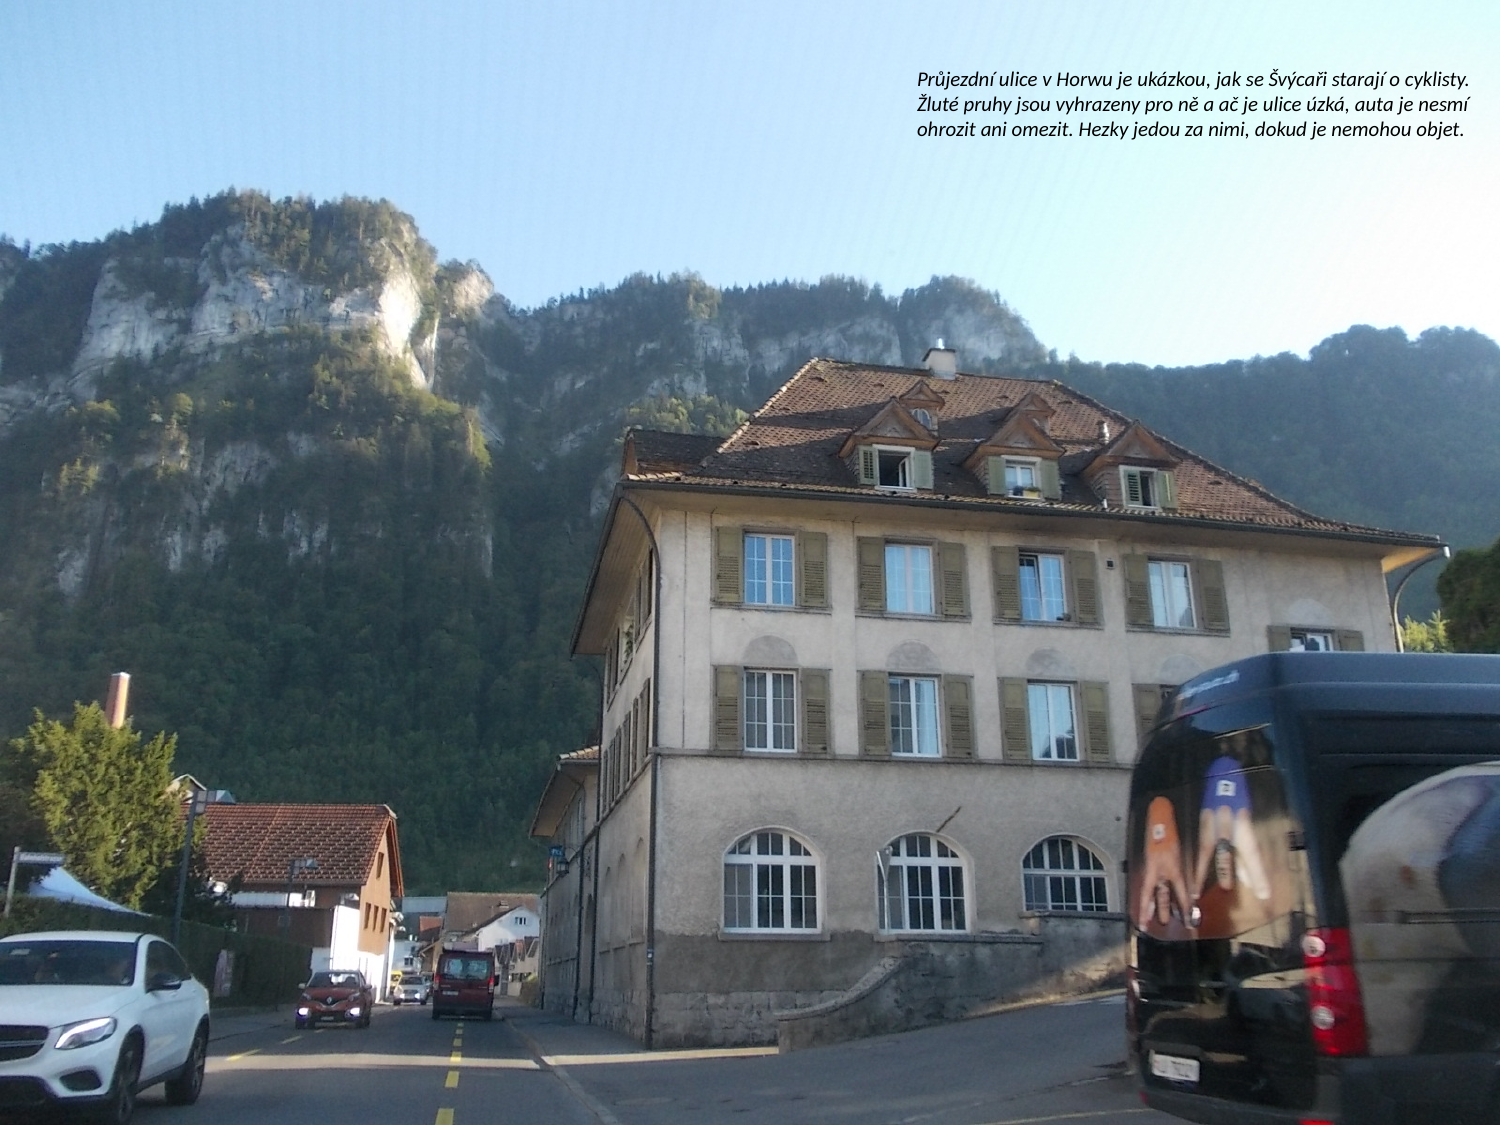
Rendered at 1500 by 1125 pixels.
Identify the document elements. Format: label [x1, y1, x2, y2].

list [0, 0, 1500, 1125]
